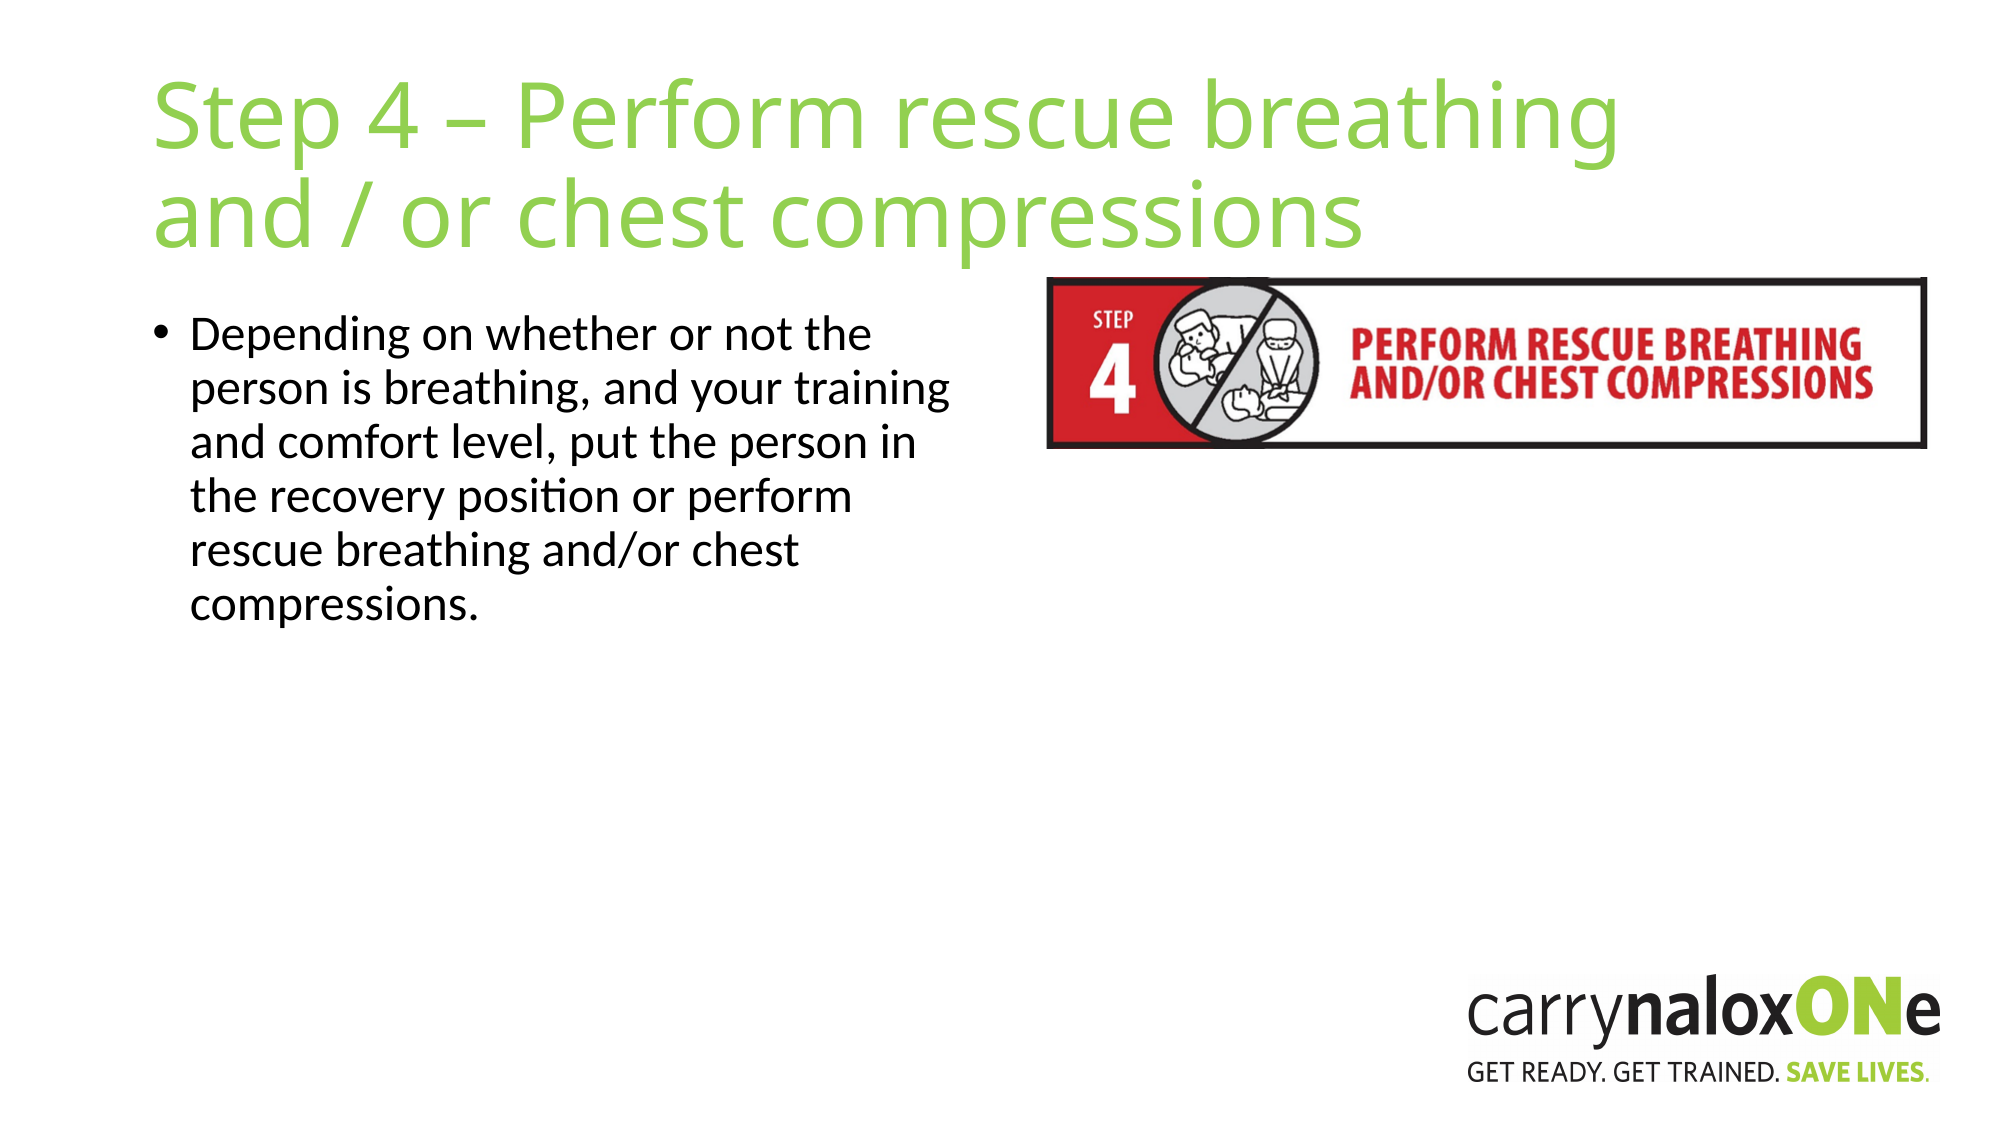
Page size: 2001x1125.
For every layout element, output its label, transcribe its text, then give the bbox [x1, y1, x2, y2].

title Step 4 – Perform rescue breathing and / or chest compressions [137, 59, 1863, 278]
picture [1036, 277, 1940, 449]
picture [1468, 974, 1940, 1082]
list Depending on whether or not the person is breathing, and your training and comfort level, put the person in the recovery position or perform rescue breathing and/or chest compressions. [137, 299, 971, 1014]
